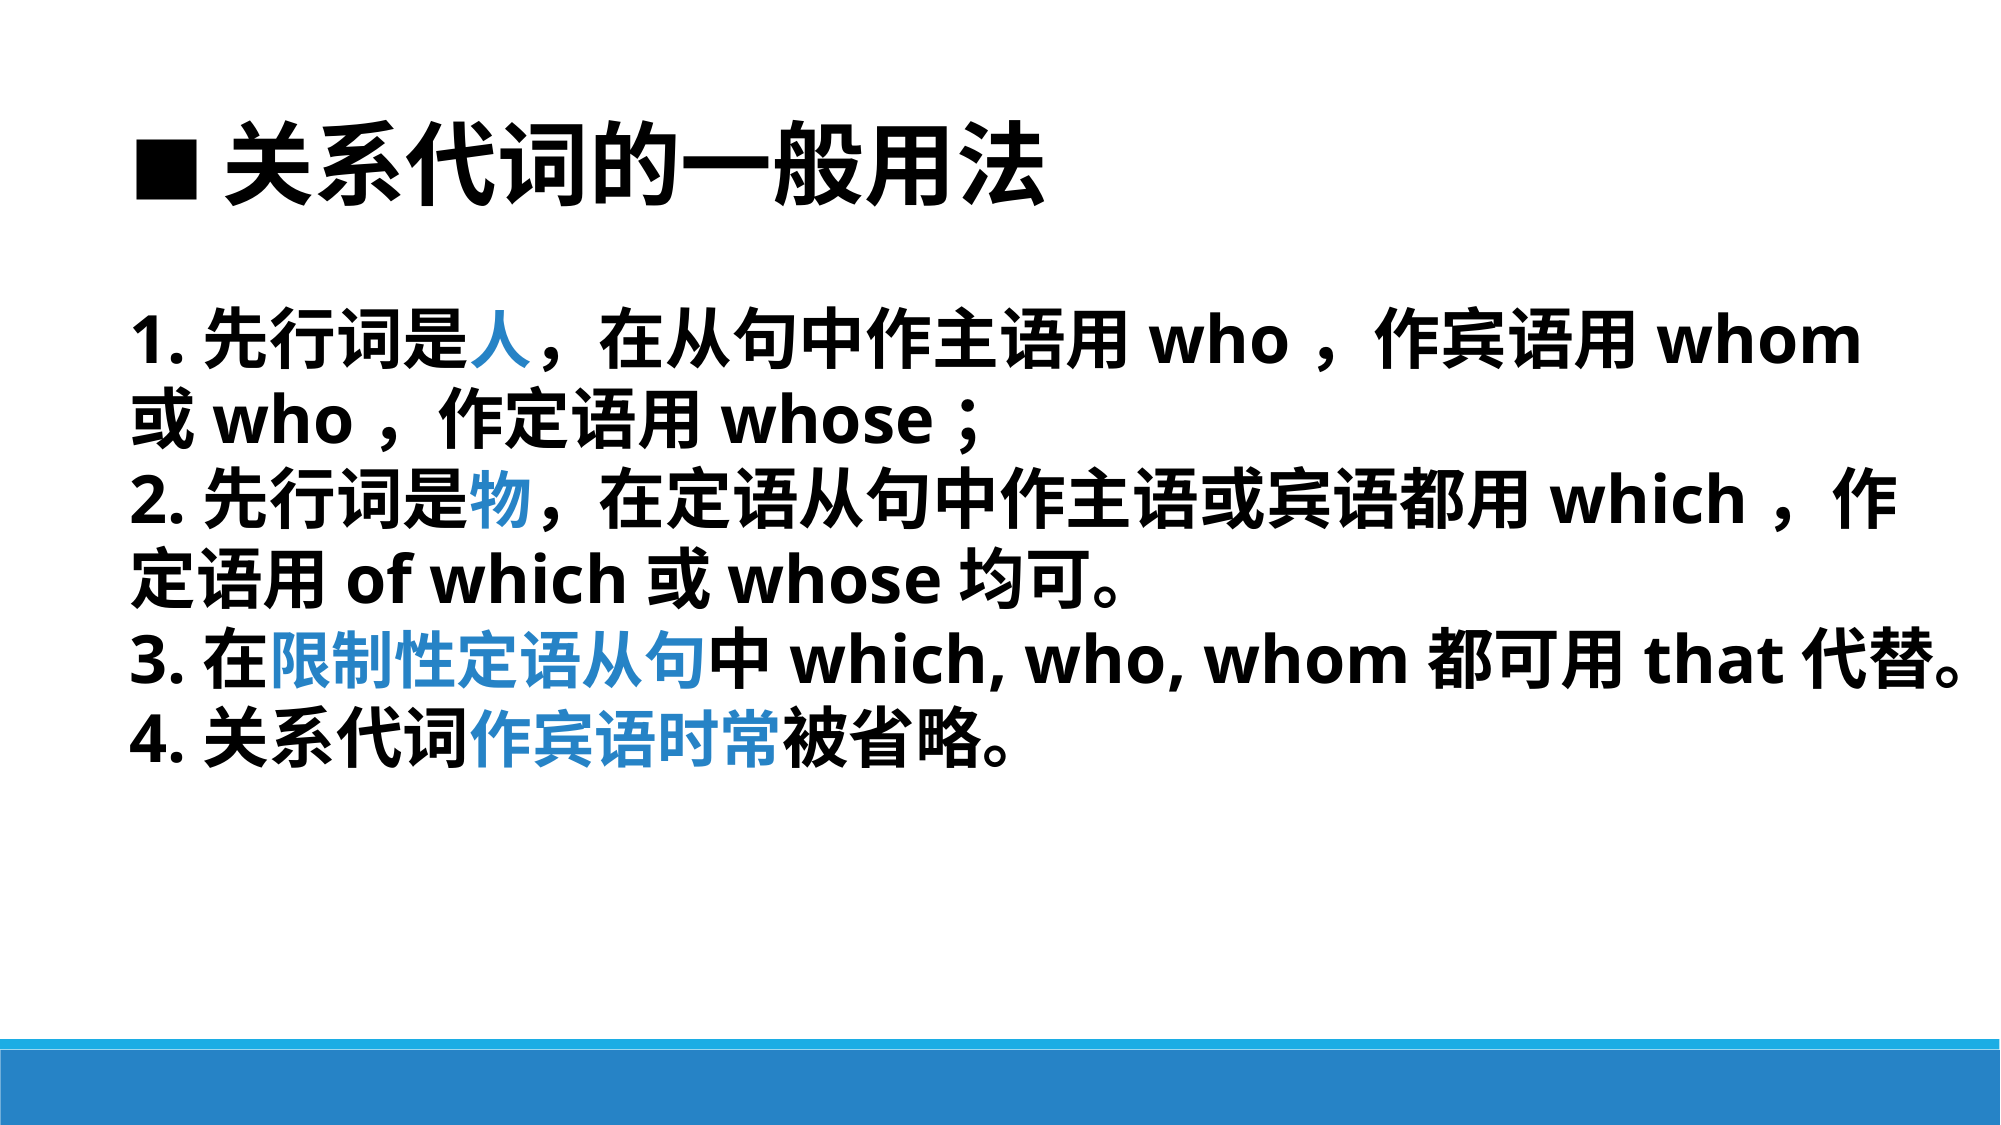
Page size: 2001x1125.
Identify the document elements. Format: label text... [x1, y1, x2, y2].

text_box ■关系代词的一般用法 1.先行词是人，在从句中作主语用who，作宾语用whom或who，作定语用whose； 2.先行词是物，在定语从句中作主语或宾语都用which，作定语用of which或whose均可。 3.在限制性定语从句中which, who, whom都可用that代替。 4.关系代词作宾语时常被省略。 [114, 99, 1959, 894]
